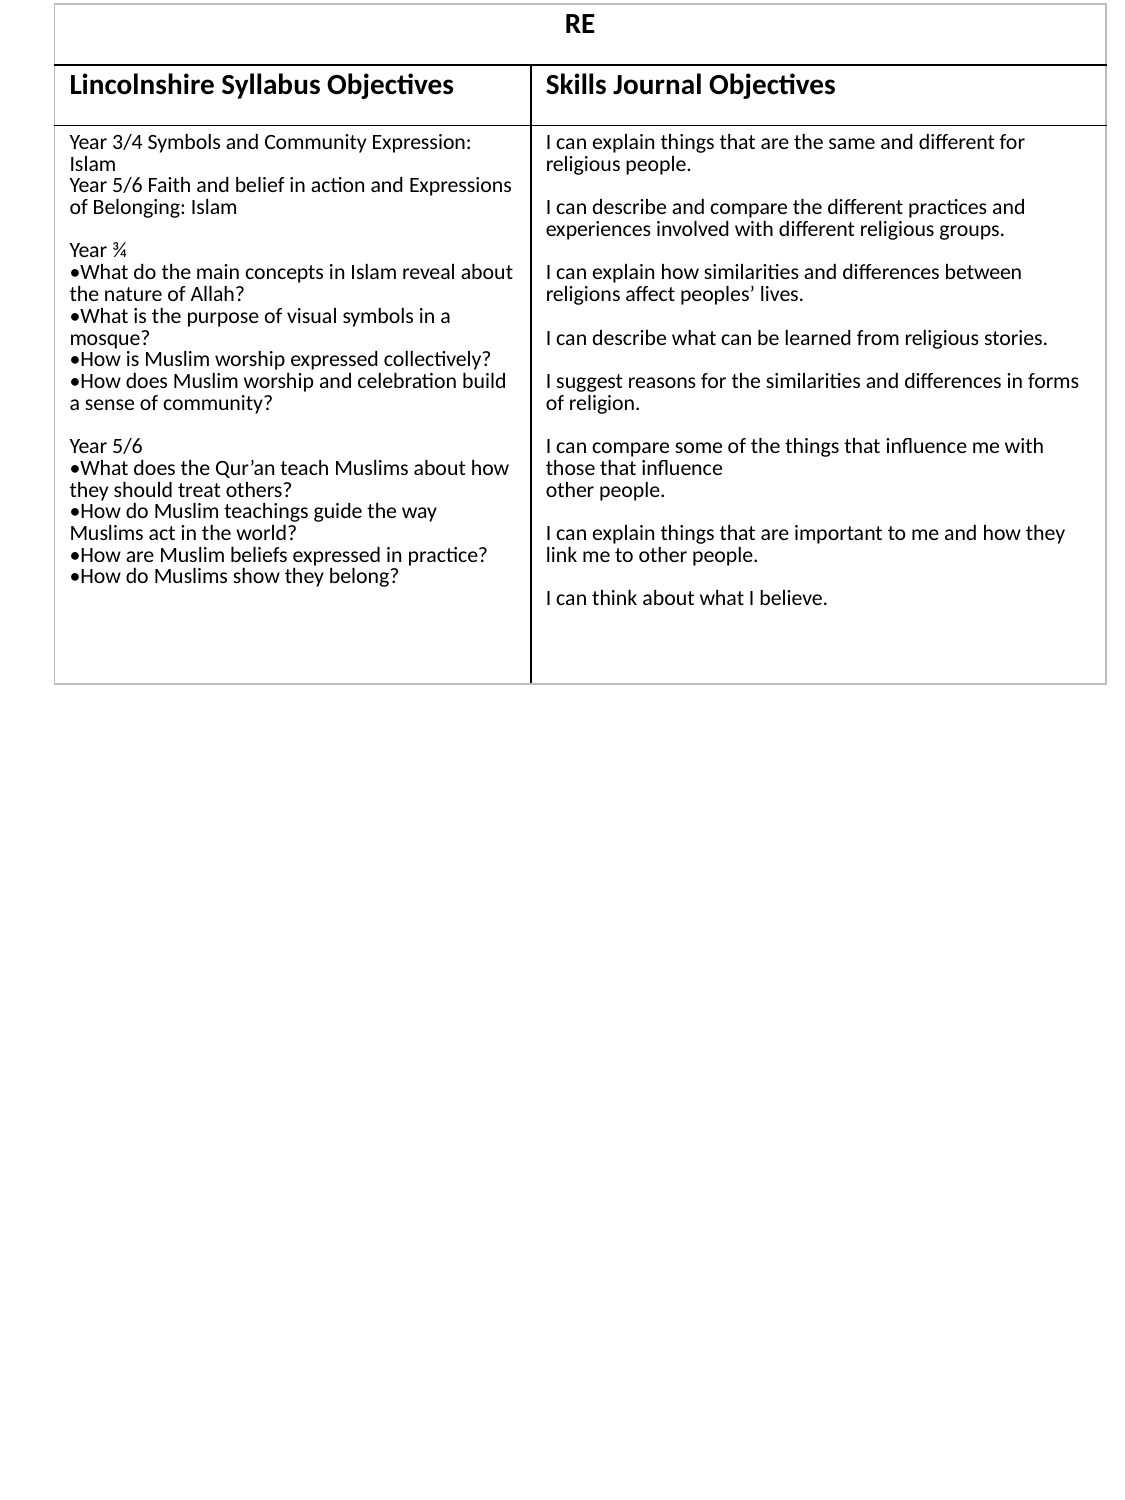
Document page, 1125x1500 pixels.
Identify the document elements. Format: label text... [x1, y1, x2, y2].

table_cell Year 3/4 Symbols and Community Expression: Islam Year 5/6 Faith and belief in action and Expressions of Belonging: Islam Year ¾ •What do the main concepts in Islam reveal about the nature of Allah? •What is the purpose of visual symbols in a mosque? •How is Muslim worship expressed collectively? •How does Muslim worship and celebration build a sense of community? Year 5/6 •What does the Qur’an teach Muslims about how they should treat others? •How do Muslim teachings guide the way Muslims act in the world? •How are Muslim beliefs expressed in practice? •How do Muslims show they belong? [55, 126, 530, 683]
table_header RE [55, 5, 1105, 64]
table_cell Skills Journal Objectives [532, 66, 1105, 125]
table_cell I can explain things that are the same and different for religious people. I can describe and compare the different practices and experiences involved with different religious groups. I can explain how similarities and differences between religions affect peoples’ lives. I can describe what can be learned from religious stories. I suggest reasons for the similarities and differences in forms of religion. I can compare some of the things that influence me with those that influence other people. I can explain things that are important to me and how they link me to other people. I can think about what I believe. [532, 126, 1105, 683]
table_cell Lincolnshire Syllabus Objectives [55, 66, 530, 125]
